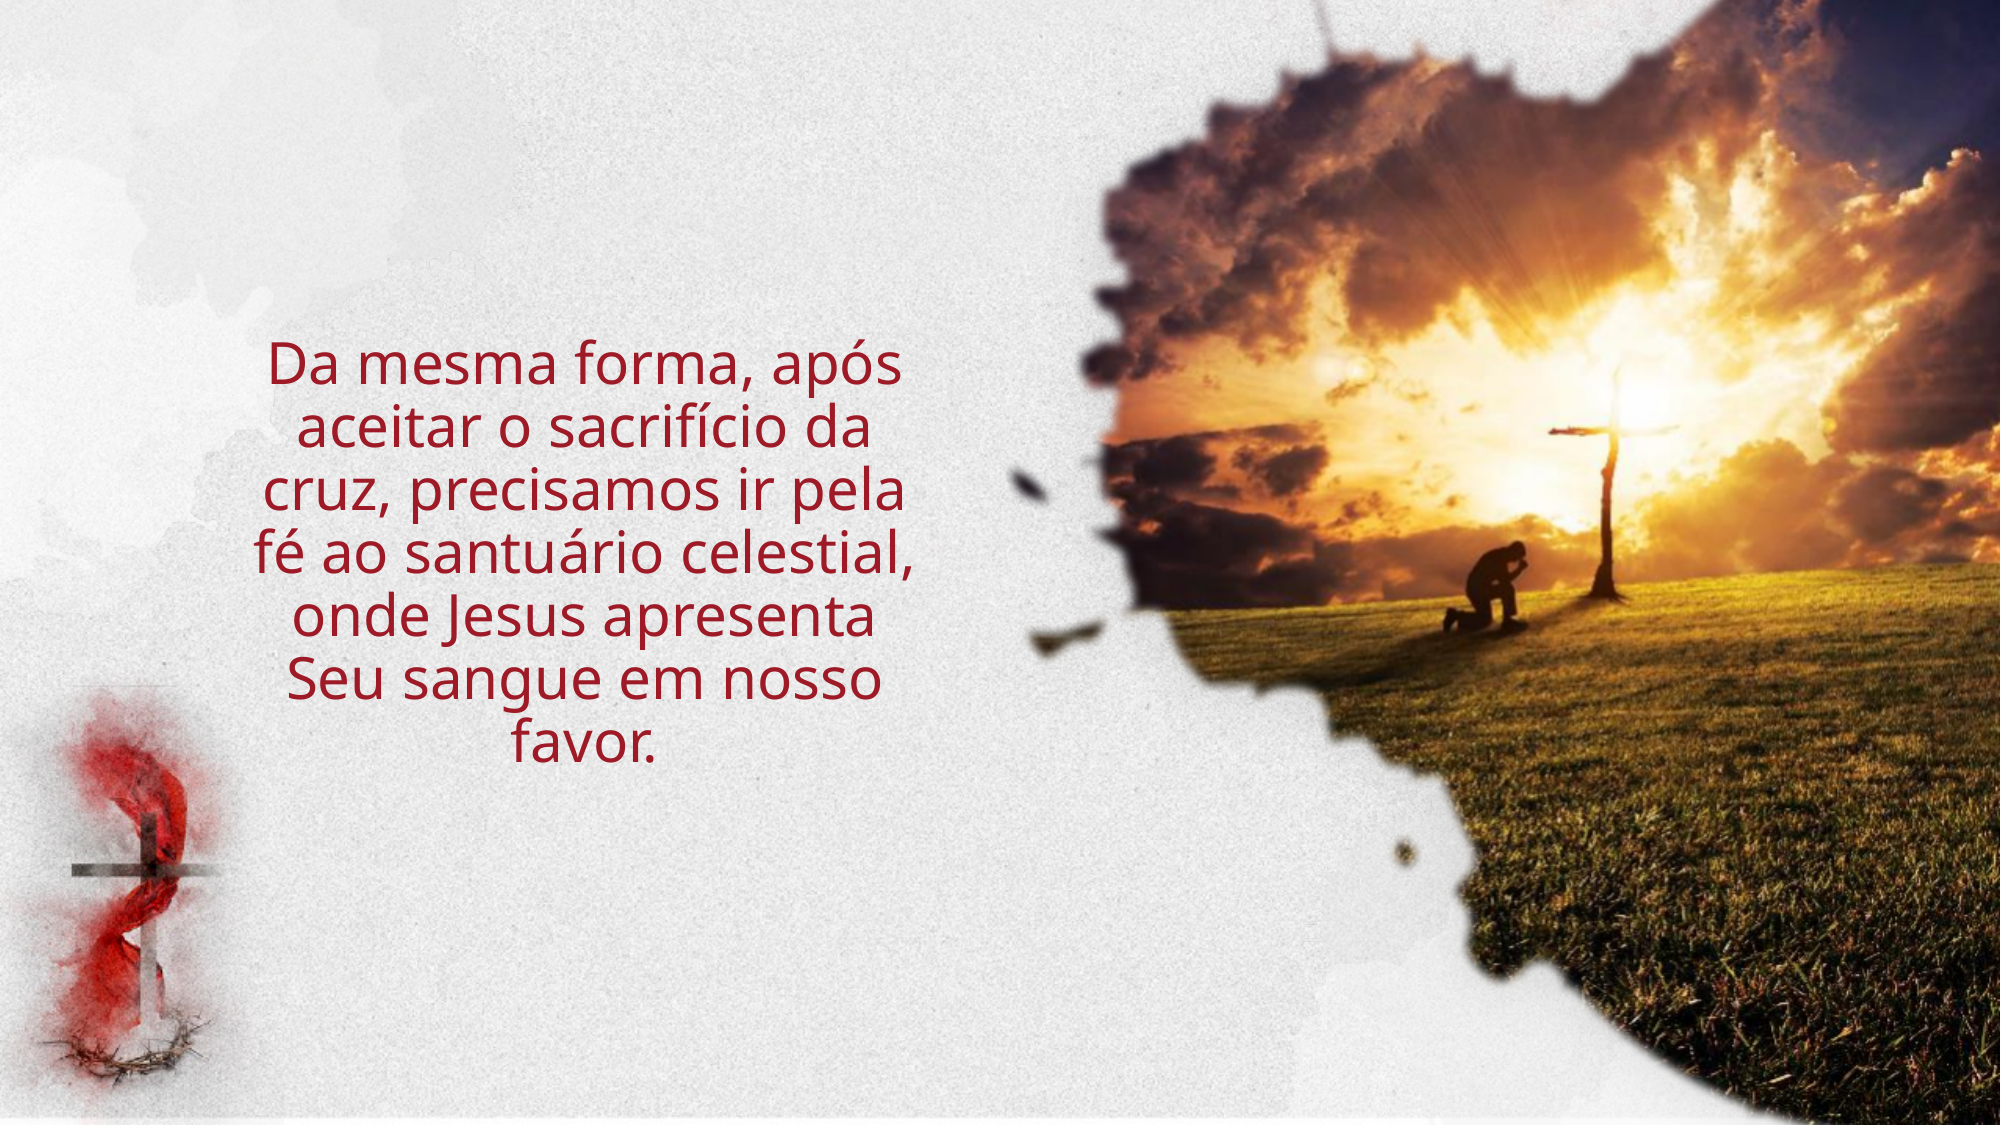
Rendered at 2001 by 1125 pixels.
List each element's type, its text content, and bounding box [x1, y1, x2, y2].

list Da mesma forma, após aceitar o sacrifício da cruz, precisamos ir pela fé ao santuário celestial, onde Jesus apresenta Seu sangue em nosso favor. [231, 43, 938, 1065]
picture [0, 0, 2001, 1125]
